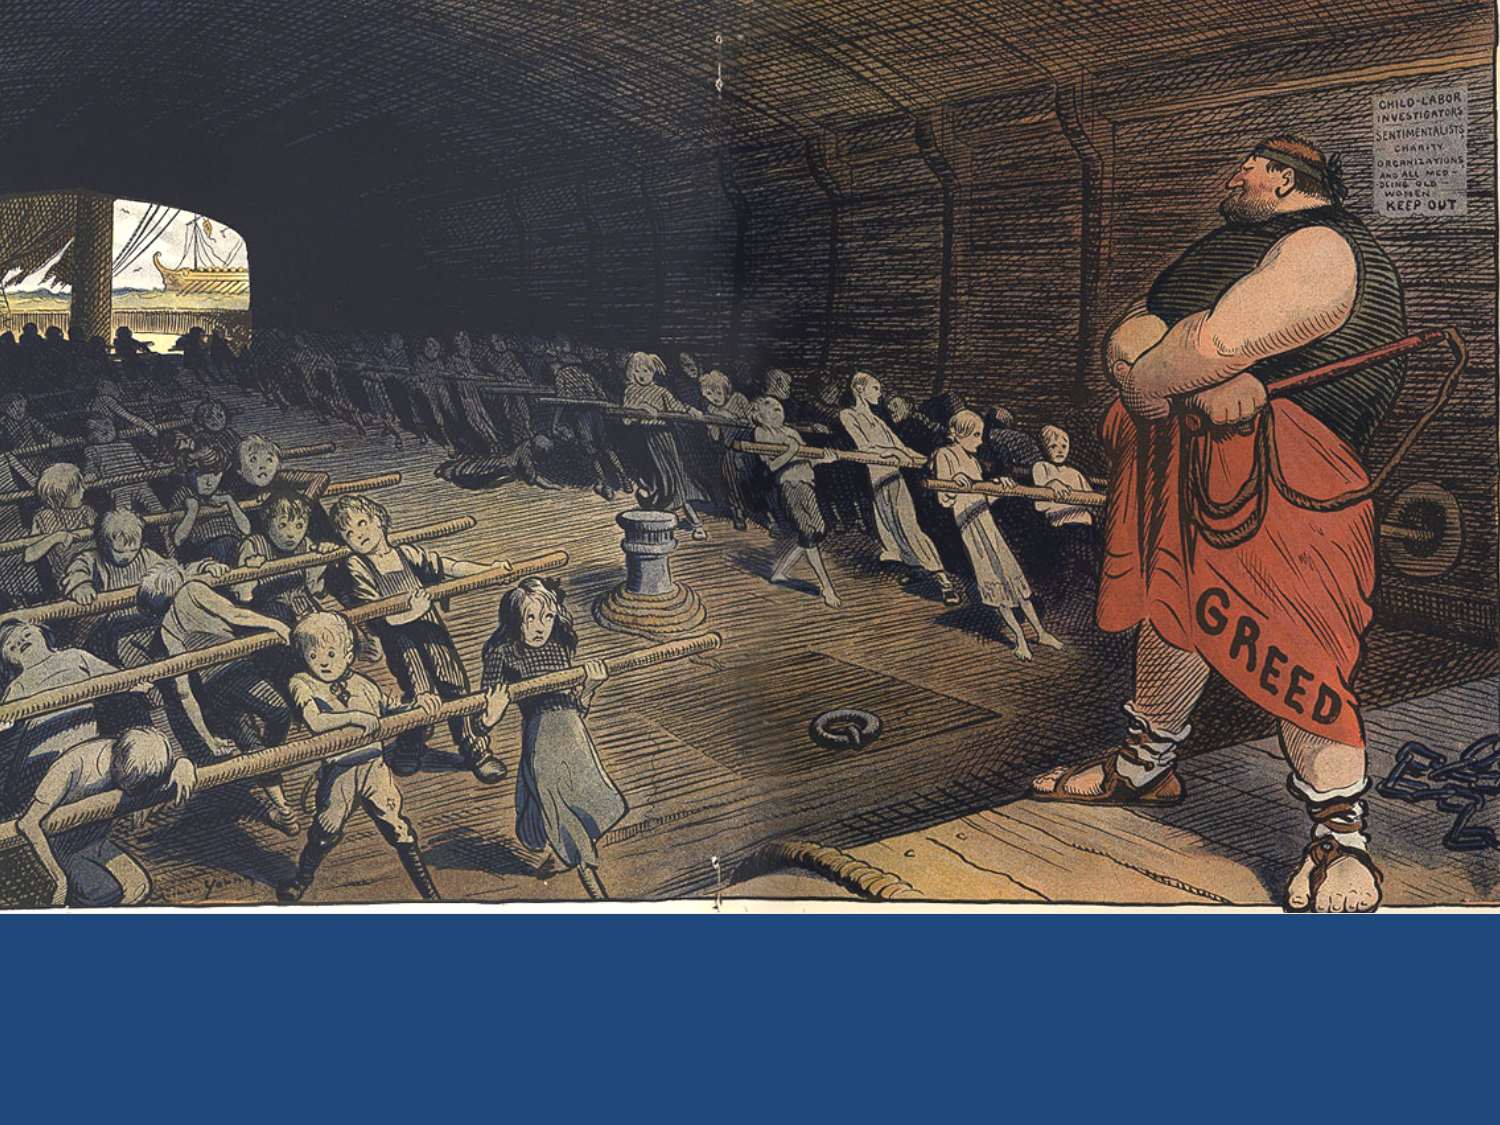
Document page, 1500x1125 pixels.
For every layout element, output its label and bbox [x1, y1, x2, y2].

picture [0, 0, 1500, 914]
